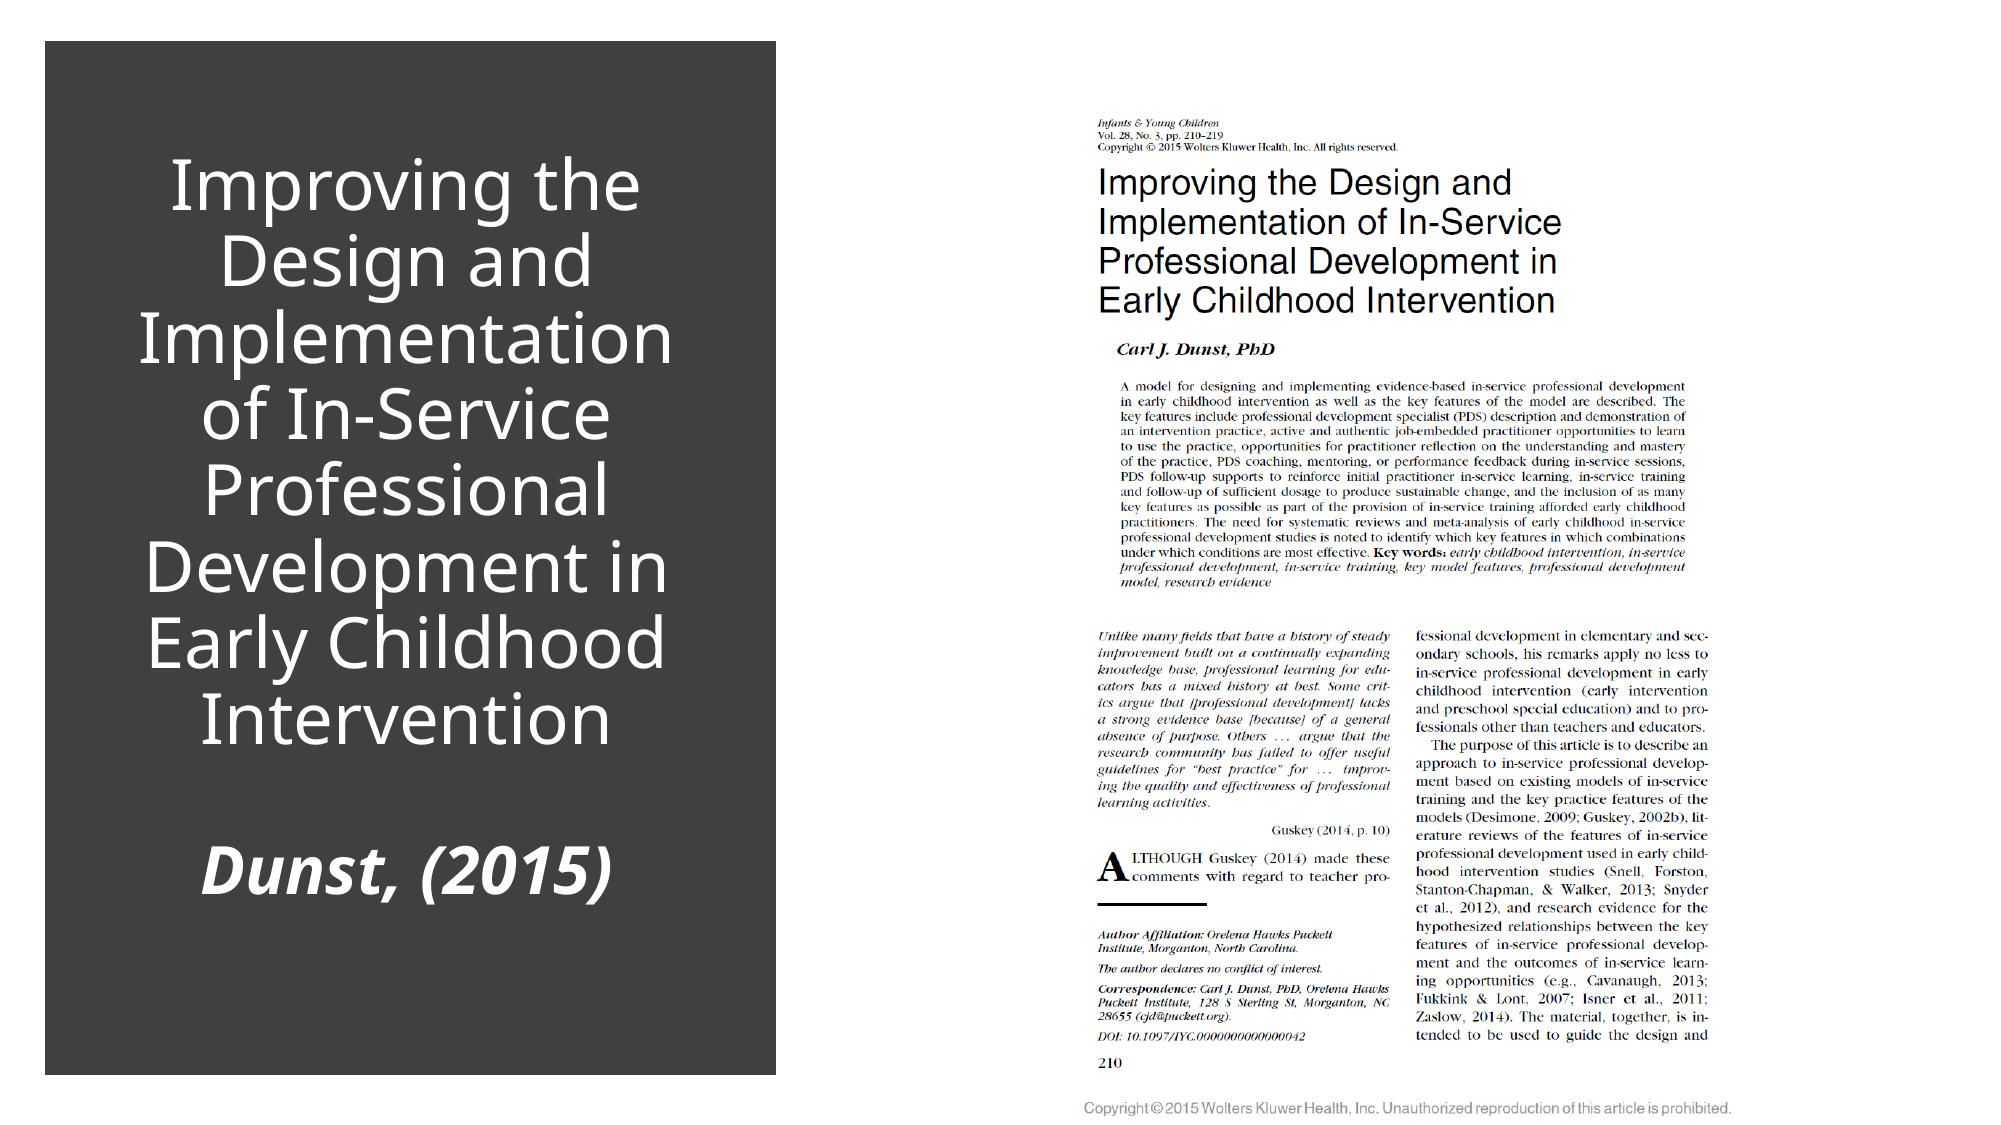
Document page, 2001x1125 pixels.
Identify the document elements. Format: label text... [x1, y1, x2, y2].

text_box [54, 50, 767, 1066]
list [1058, 80, 1758, 1120]
title Improving the Design and Implementation of In-Service Professional Development in Early Childhood Intervention Dunst, (2015) [121, 121, 693, 936]
